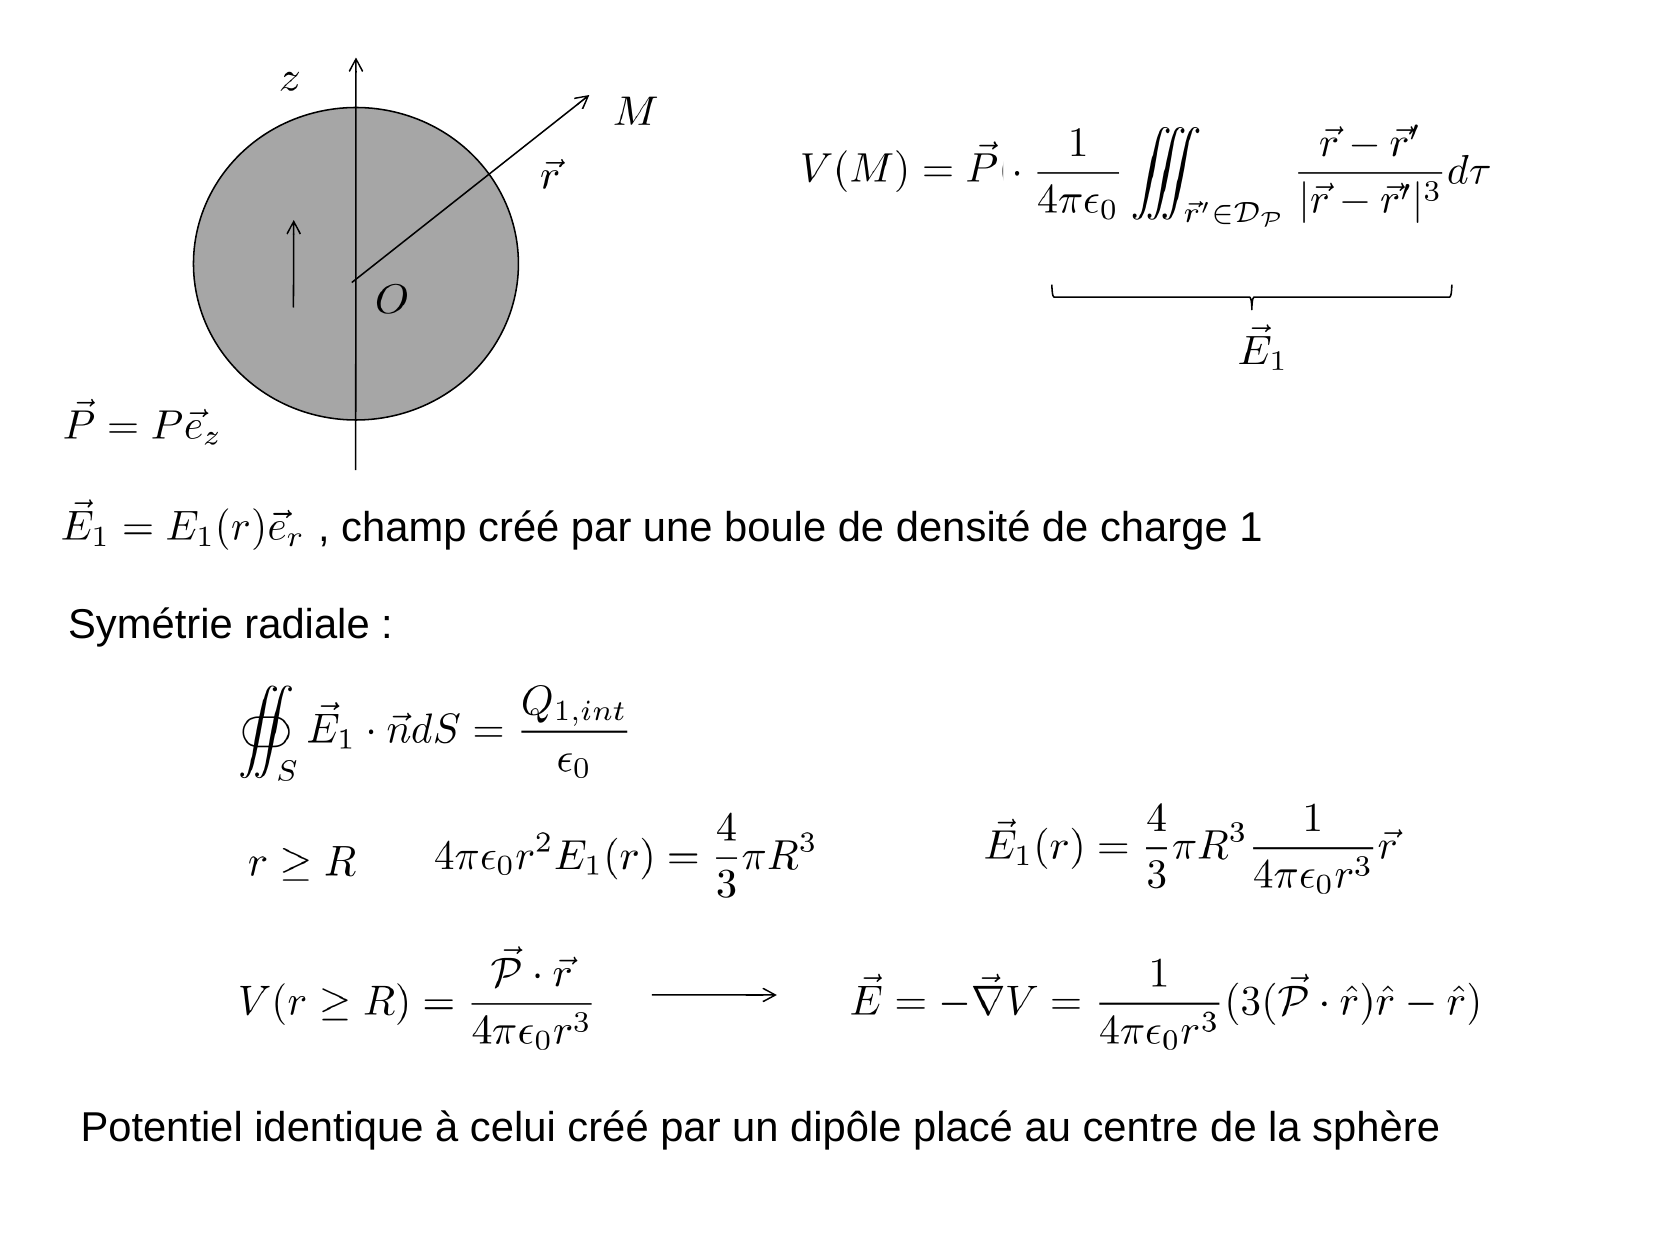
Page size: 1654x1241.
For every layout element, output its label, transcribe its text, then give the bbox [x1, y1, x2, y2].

picture [376, 282, 409, 315]
picture [239, 682, 630, 781]
text_box [193, 107, 346, 262]
text_box [193, 272, 355, 420]
text_box Symétrie radiale : [51, 567, 1052, 683]
picture [985, 801, 1403, 894]
text_box [357, 292, 516, 420]
picture [1239, 321, 1284, 371]
picture [801, 119, 1004, 225]
picture [280, 69, 300, 92]
picture [539, 157, 567, 190]
picture [247, 844, 357, 881]
picture [851, 957, 1480, 1050]
picture [1006, 121, 1492, 227]
text_box , champ créé par une boule de densité de charge 1 [301, 470, 1302, 586]
picture [239, 944, 592, 1050]
text_box [1051, 284, 1452, 310]
picture [64, 396, 219, 446]
picture [432, 810, 815, 899]
text_box Potentiel identique à celui créé par un dipôle placé au centre de la sphère [64, 1070, 1515, 1186]
picture [61, 497, 303, 551]
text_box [351, 94, 590, 283]
picture [614, 94, 659, 125]
